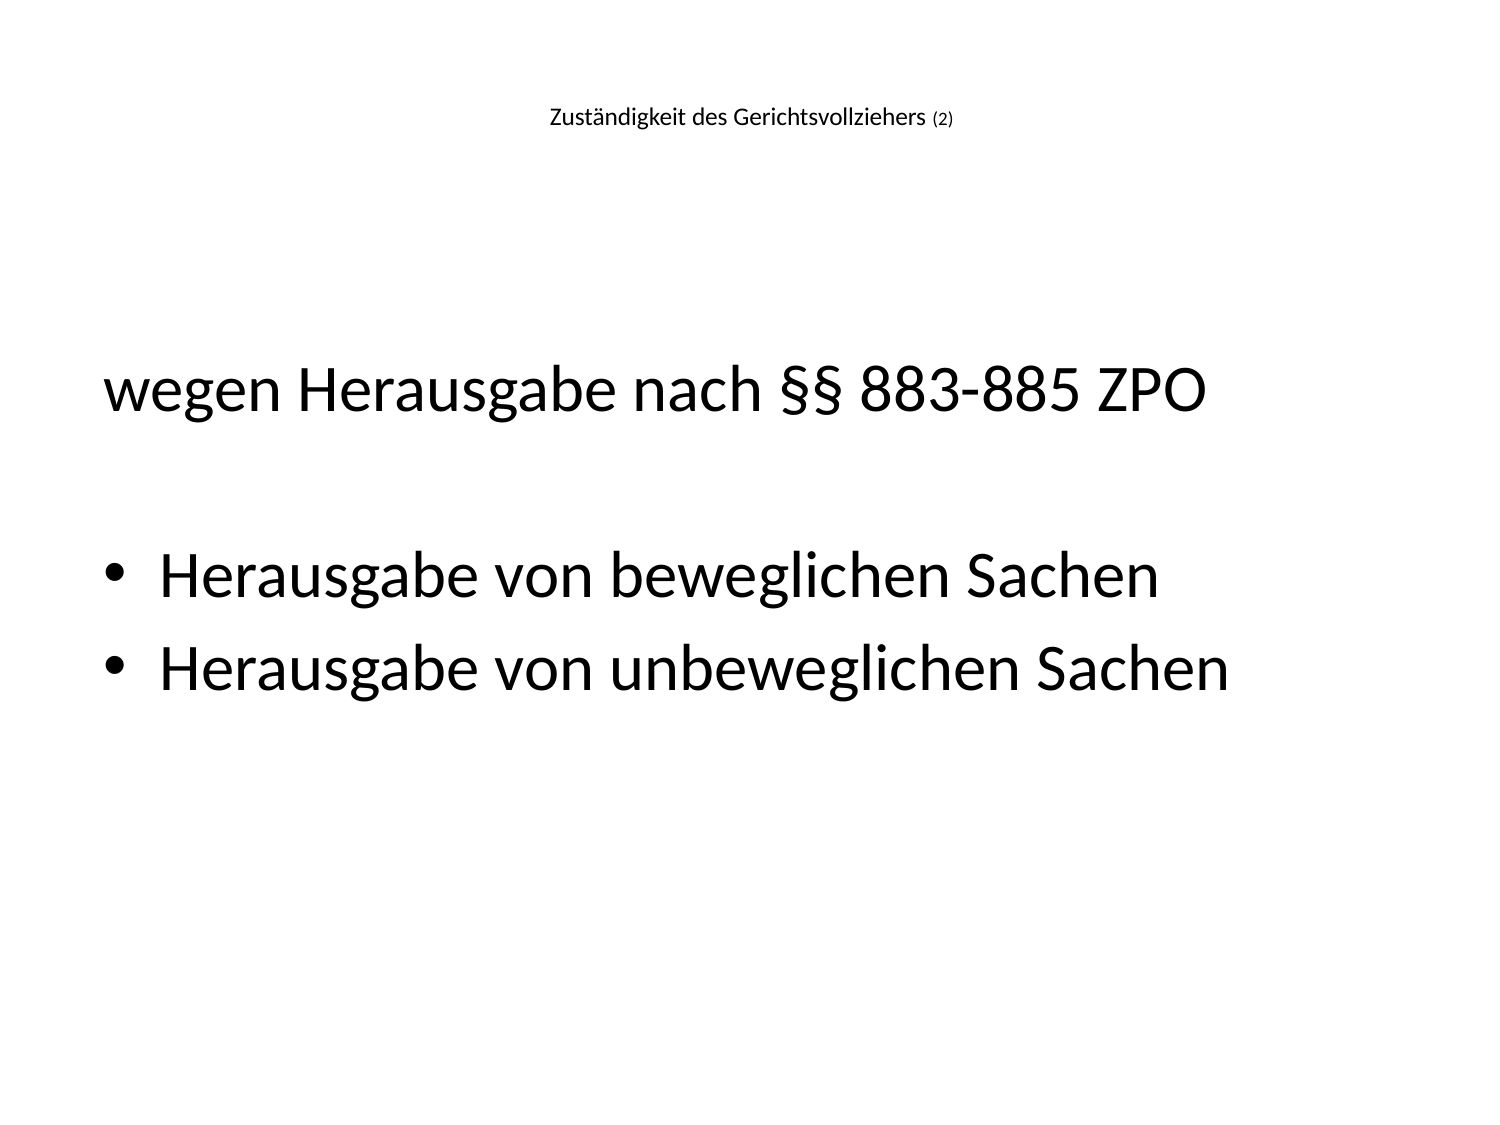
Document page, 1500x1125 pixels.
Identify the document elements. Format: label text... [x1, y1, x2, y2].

title Zuständigkeit des Gerichtsvollziehers (2) [76, 31, 1427, 209]
list wegen Herausgabe nach §§ 883-885 ZPO Herausgabe von beweglichen Sachen Herausgabe von unbeweglichen Sachen [88, 243, 1439, 1125]
